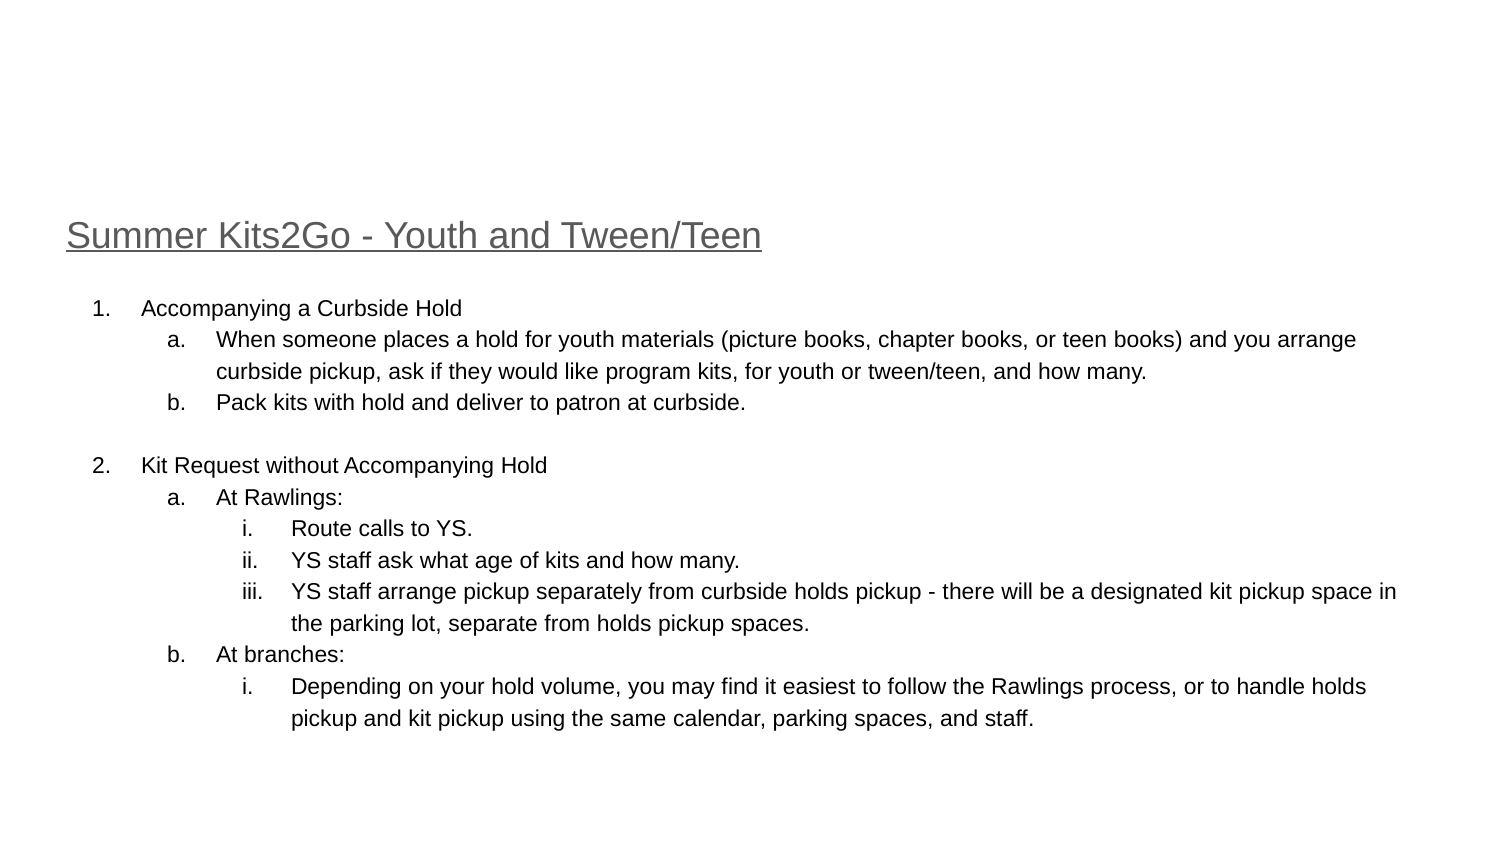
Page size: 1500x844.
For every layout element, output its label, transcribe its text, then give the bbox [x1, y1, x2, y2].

list Summer Kits2Go - Youth and Tween/Teen Accompanying a Curbside Hold When someone places a hold for youth materials (picture books, chapter books, or teen books) and you arrange curbside pickup, ask if they would like program kits, for youth or tween/teen, and how many. Pack kits with hold and deliver to patron at curbside. Kit Request without Accompanying Hold At Rawlings: Route calls to YS. YS staff ask what age of kits and how many. YS staff arrange pickup separately from curbside holds pickup - there will be a designated kit pickup space in the parking lot, separate from holds pickup spaces. At branches: Depending on your hold volume, you may find it easiest to follow the Rawlings process, or to handle holds pickup and kit pickup using the same calendar, parking spaces, and staff. [51, 189, 1449, 750]
